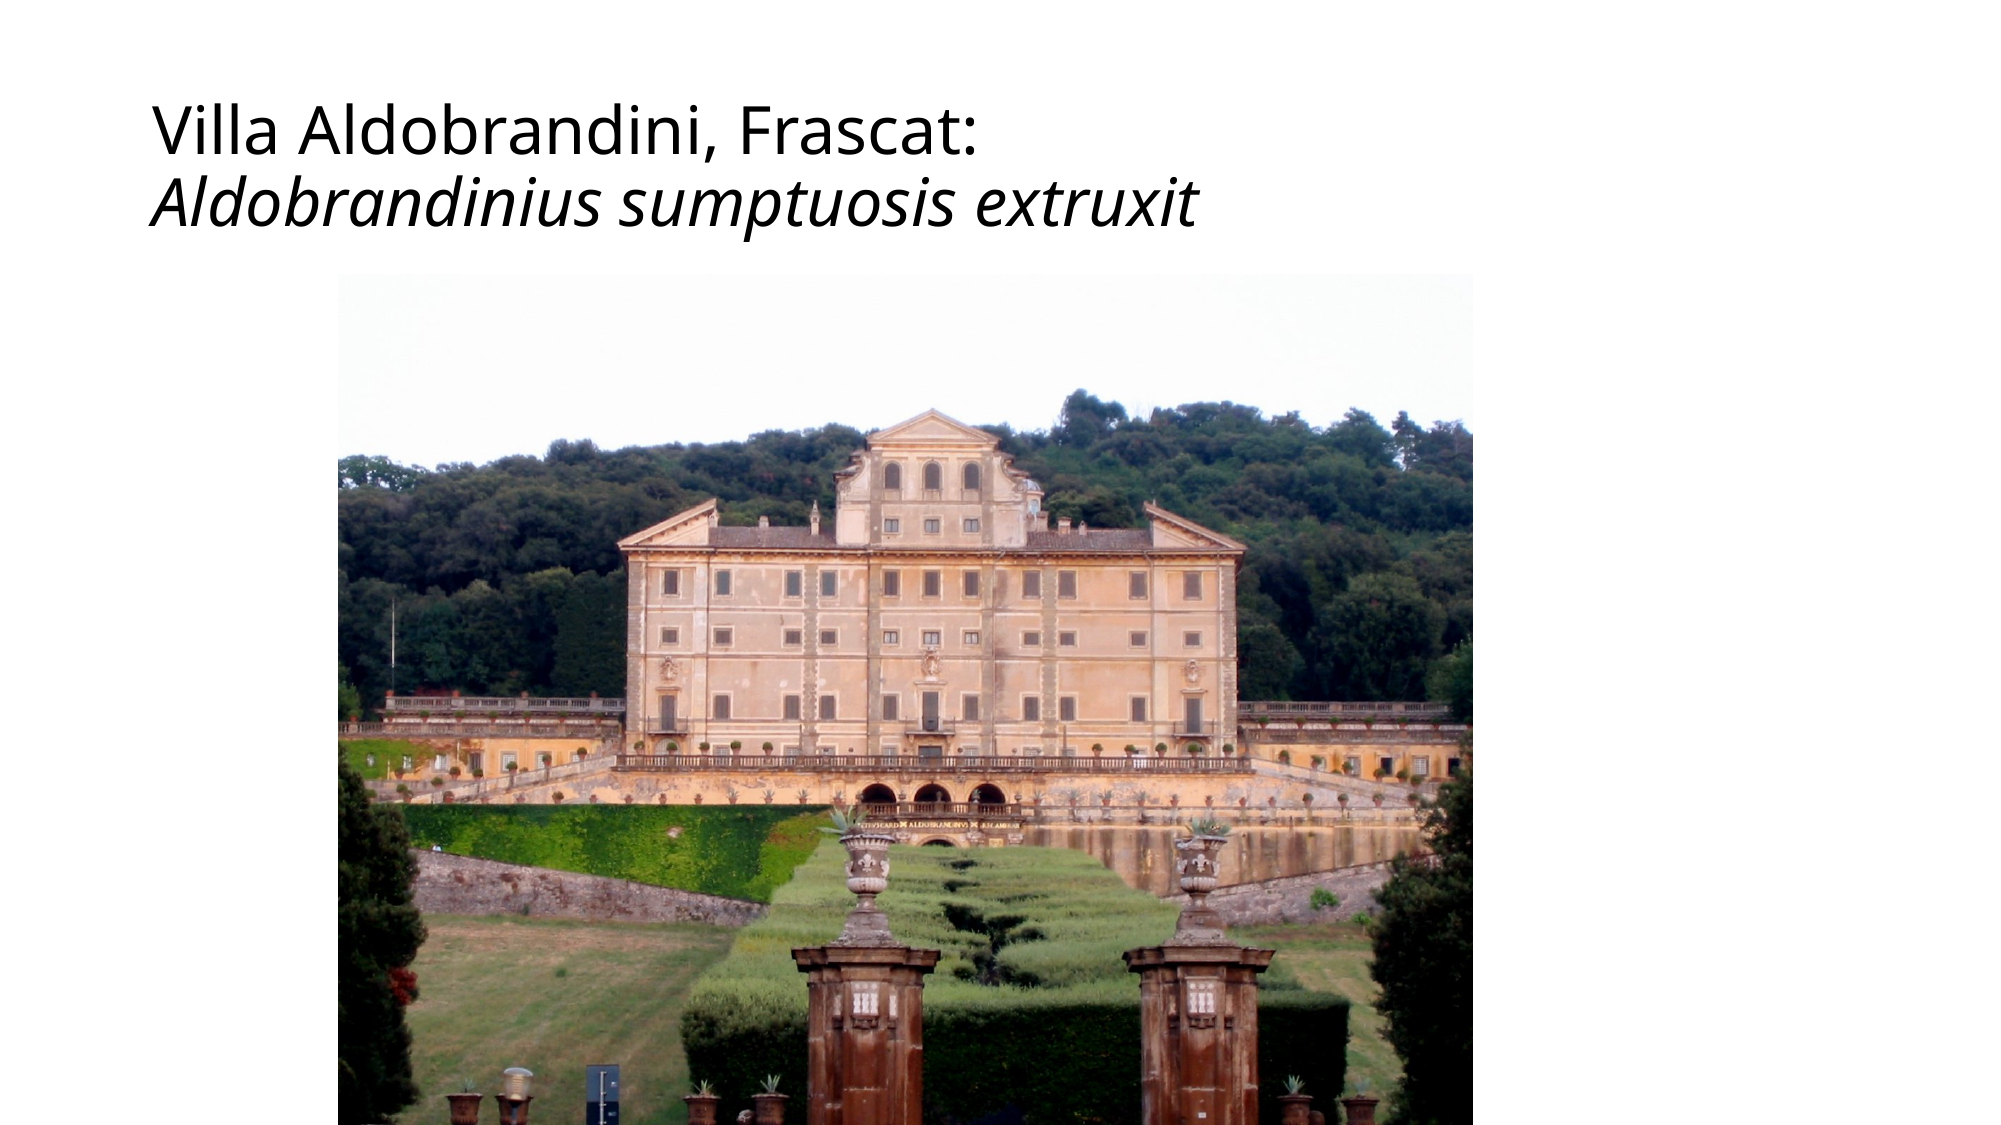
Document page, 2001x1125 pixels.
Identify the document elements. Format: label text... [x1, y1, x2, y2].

picture [338, 274, 1473, 1125]
title Villa Aldobrandini, Frascat: Aldobrandinius sumptuosis extruxit [137, 59, 1863, 278]
